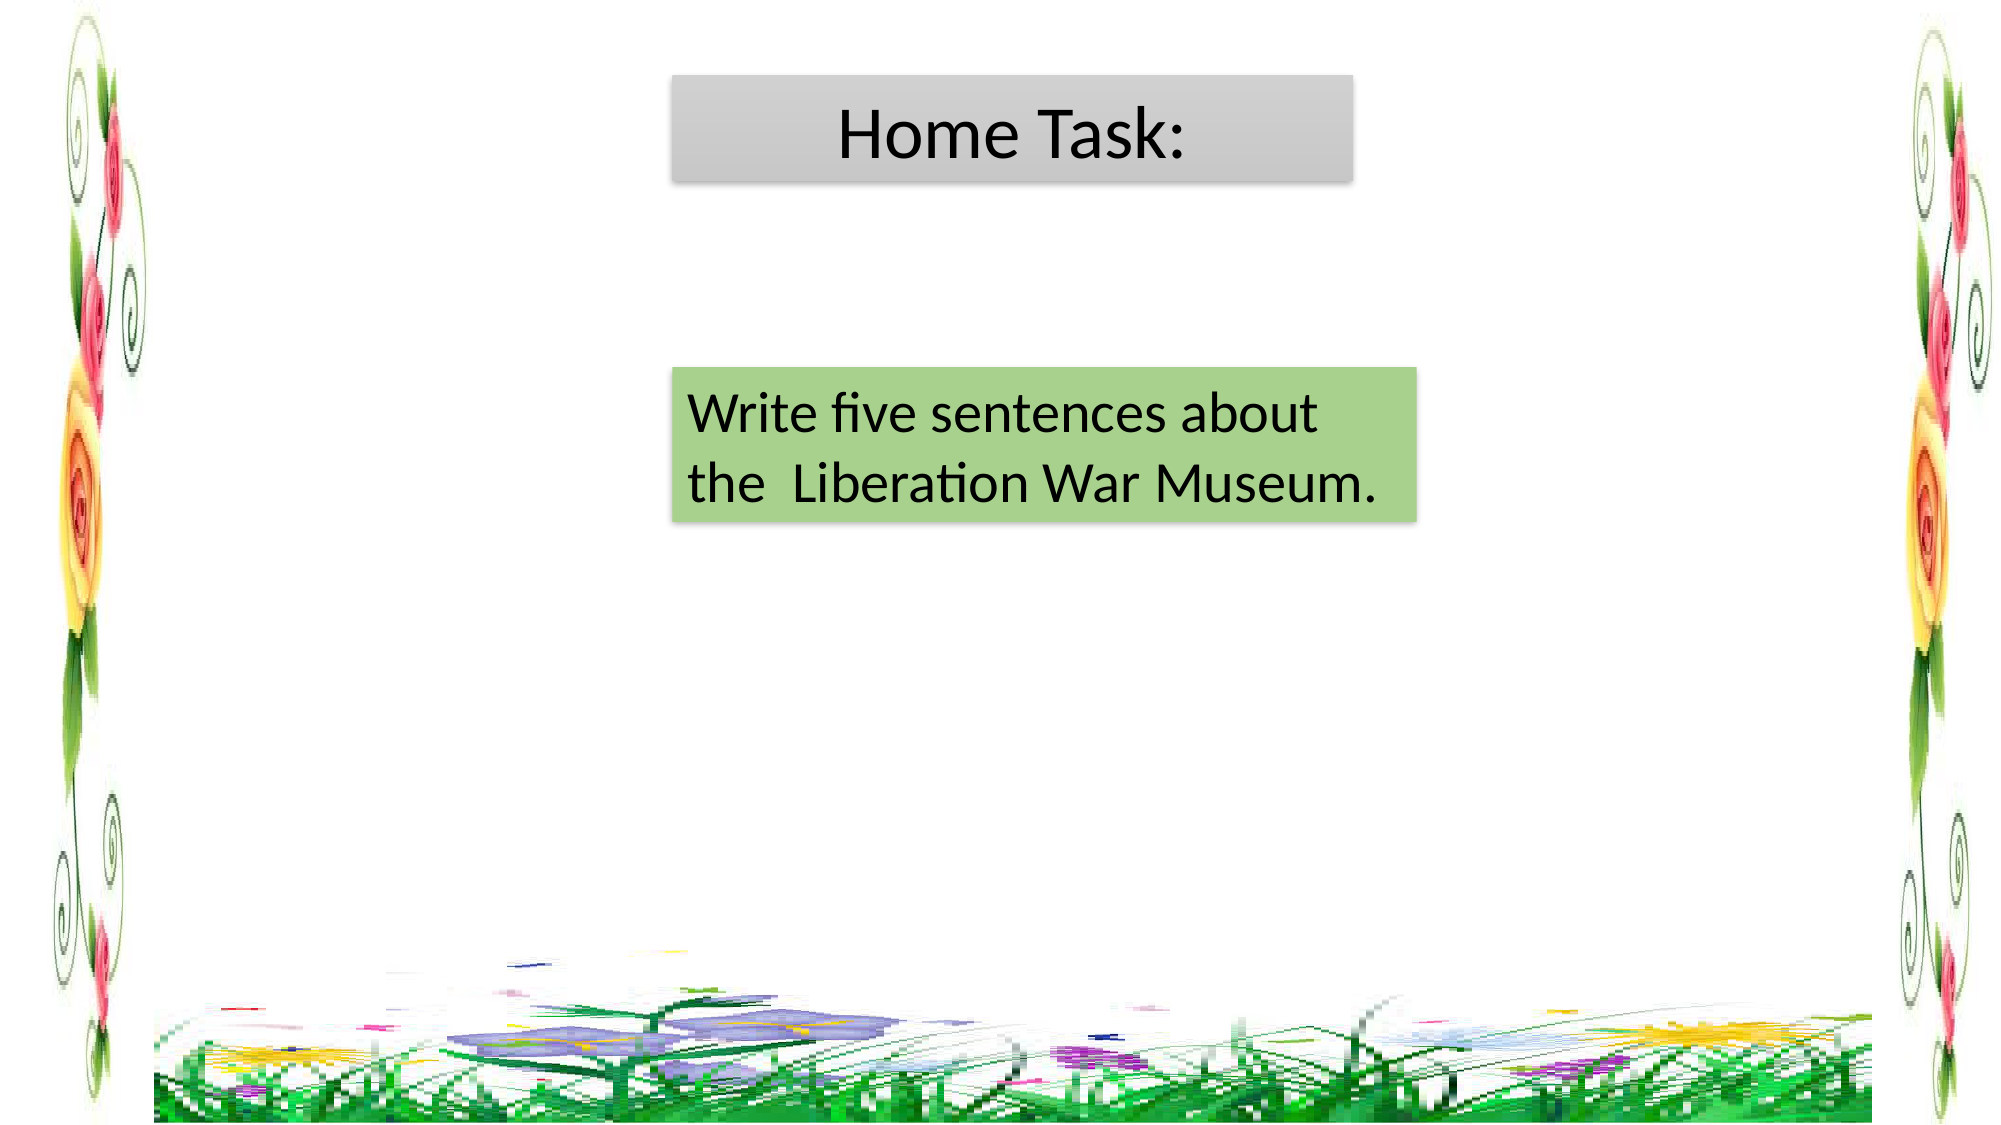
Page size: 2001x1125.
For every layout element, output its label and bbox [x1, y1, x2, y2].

text_box [25, 0, 2000, 1125]
